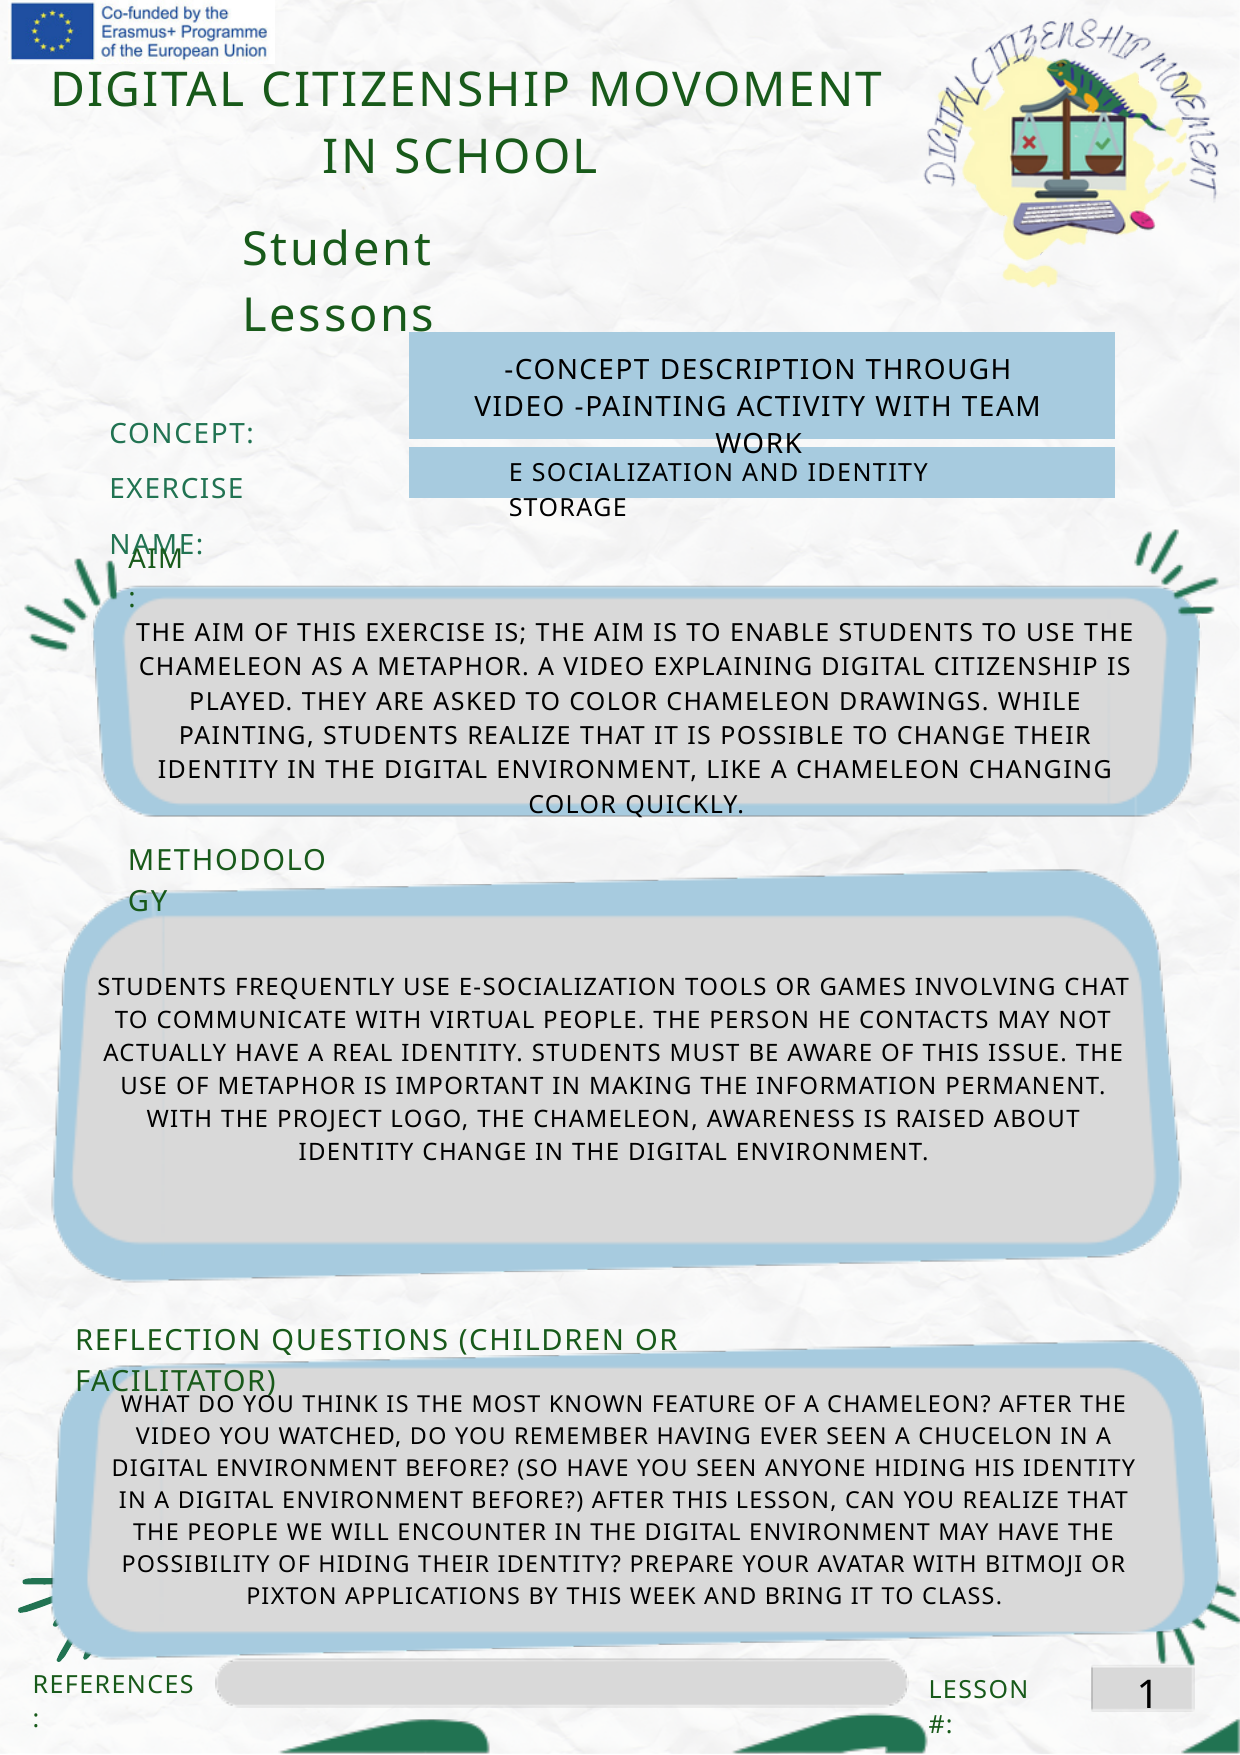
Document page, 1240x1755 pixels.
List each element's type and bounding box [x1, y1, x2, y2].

text_box [0, 0, 1240, 1755]
text_box [397, 321, 1126, 509]
text_box [7, 1567, 110, 1673]
